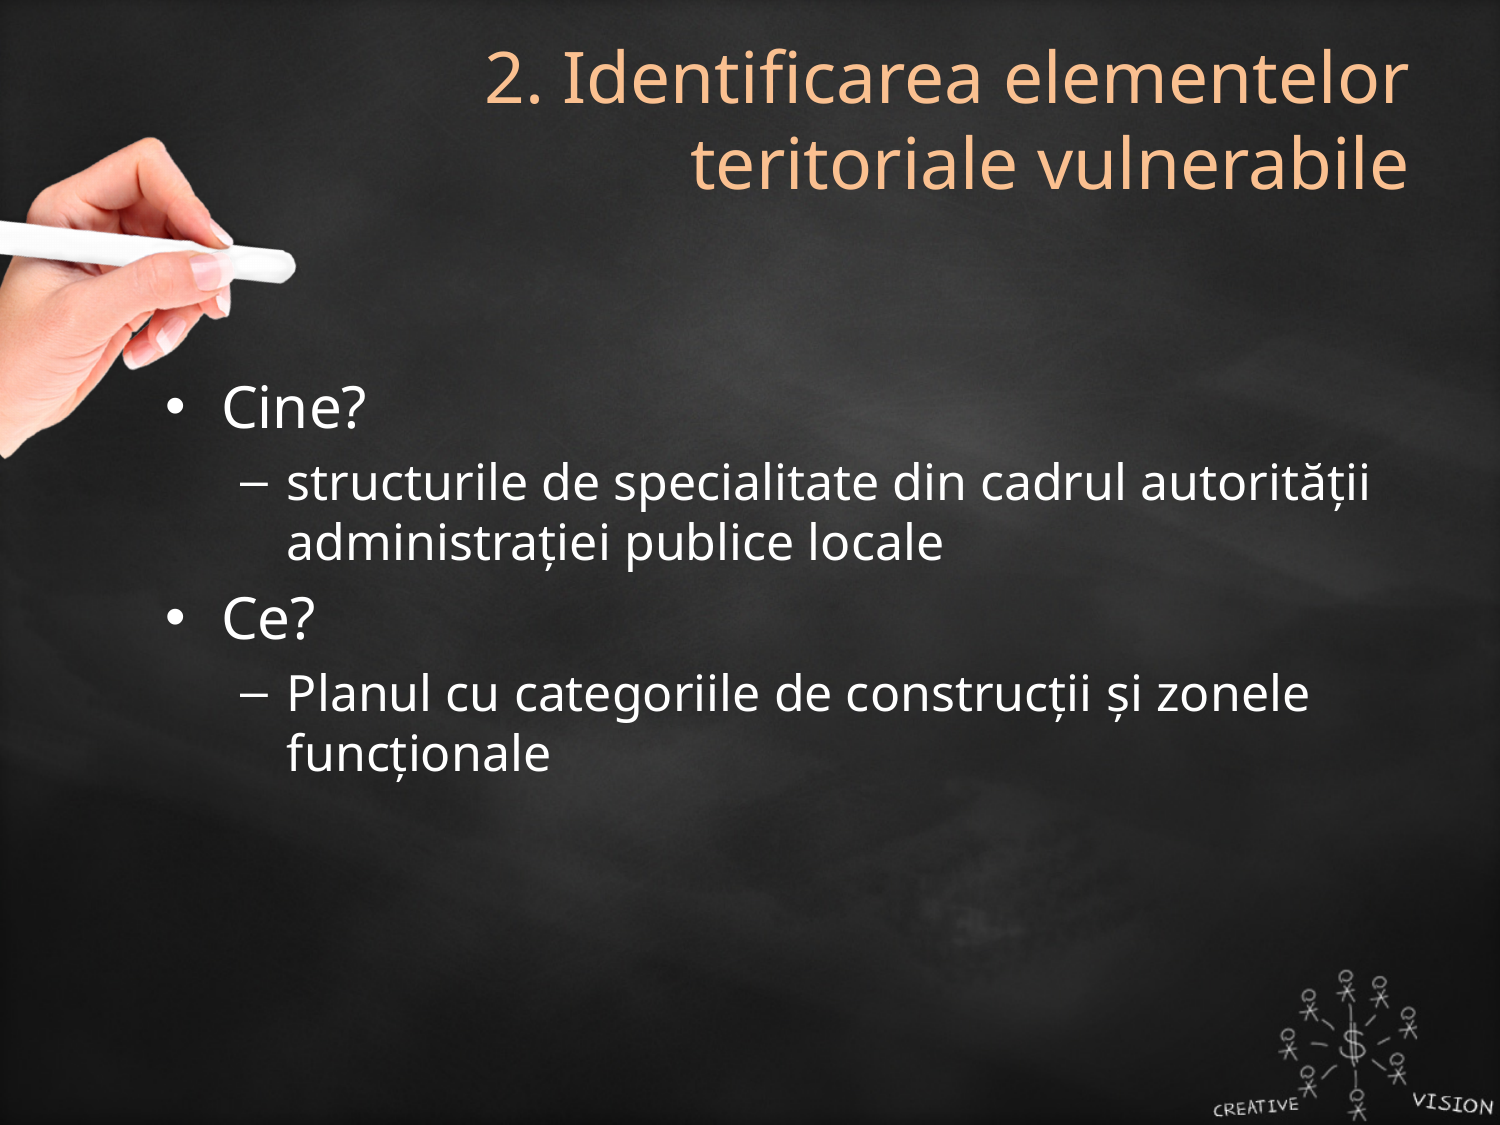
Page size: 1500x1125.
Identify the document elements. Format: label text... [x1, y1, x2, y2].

picture [0, 0, 1500, 1125]
title 2. Identificarea elementelor teritoriale vulnerabile [150, 24, 1425, 212]
list Cine? structurile de specialitate din cadrul autorităţii administraţiei publice locale Ce? Planul cu categoriile de construcţii şi zonele funcţionale [149, 362, 1424, 963]
